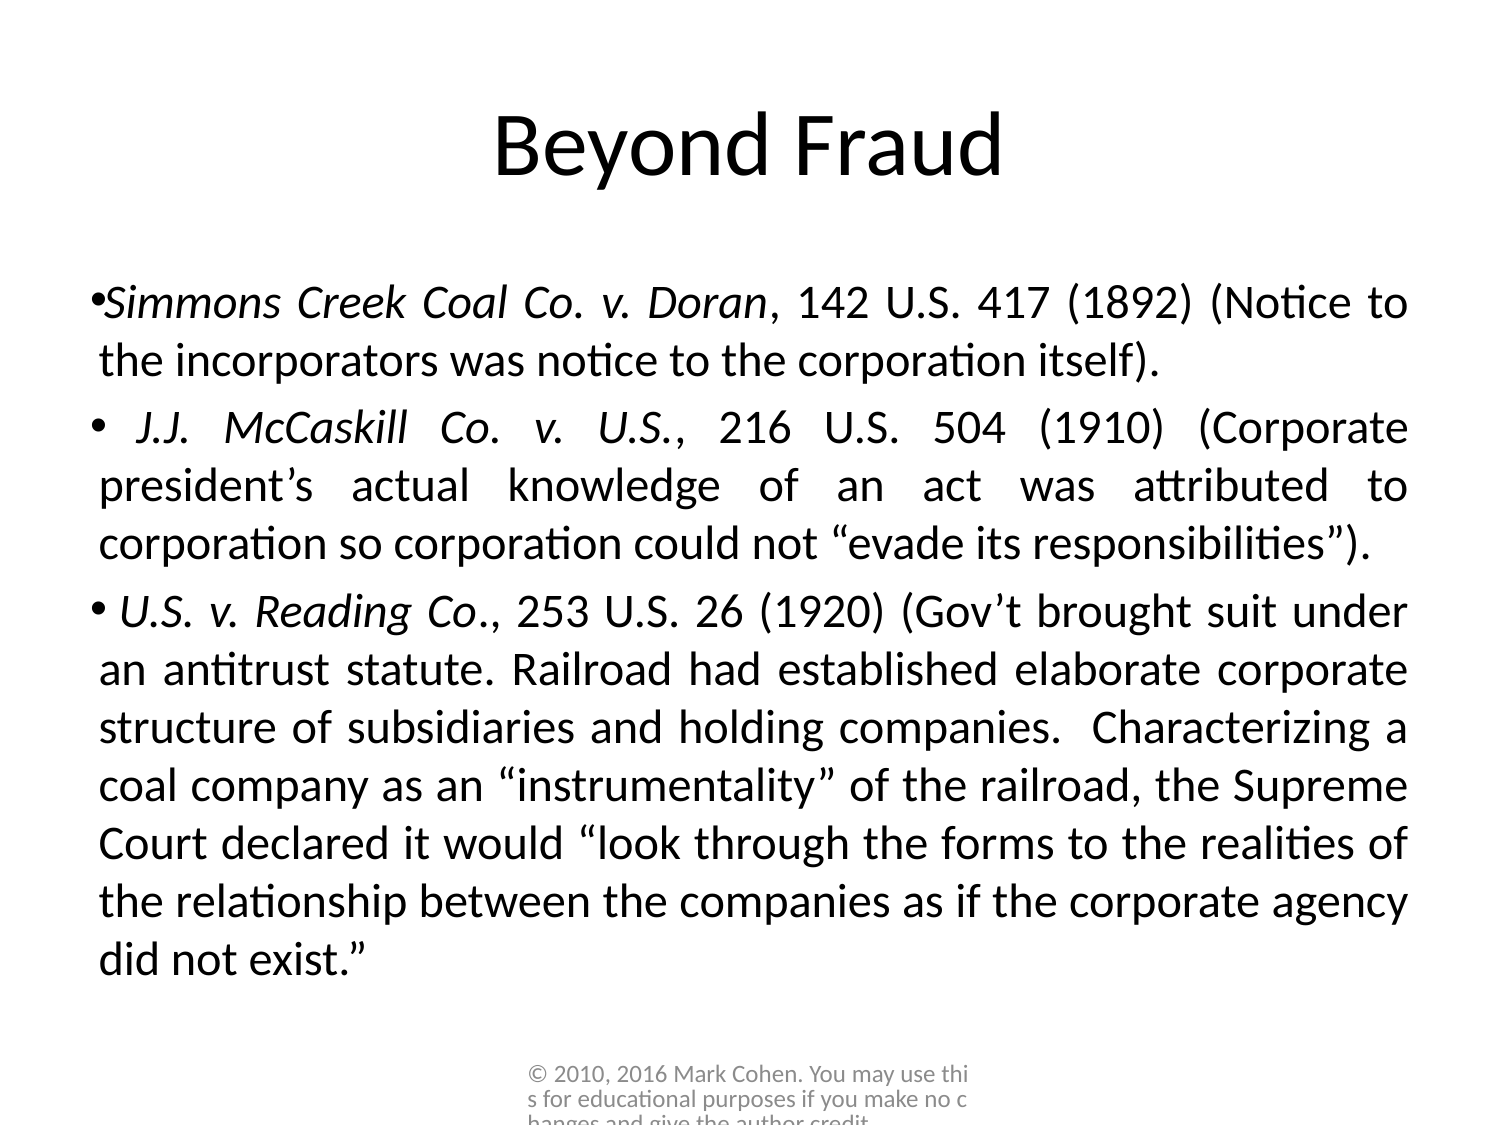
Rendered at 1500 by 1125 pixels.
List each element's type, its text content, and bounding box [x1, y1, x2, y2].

list Simmons Creek Coal Co. v. Doran, 142 U.S. 417 (1892) (Notice to the incorporators was notice to the corporation itself). J.J. McCaskill Co. v. U.S., 216 U.S. 504 (1910) (Corporate president’s actual knowledge of an act was attributed to corporation so corporation could not “evade its responsibilities”). U.S. v. Reading Co., 253 U.S. 26 (1920) (Gov’t brought suit under an antitrust statute. Railroad had established elaborate corporate structure of subsidiaries and holding companies. Characterizing a coal company as an “instrumentality” of the railroad, the Supreme Court declared it would “look through the forms to the realities of the relationship between the companies as if the corporate agency did not exist.” [75, 262, 1425, 1005]
title Beyond Fraud [75, 45, 1425, 233]
footer © 2010, 2016 Mark Cohen. You may use this for educational purposes if you make no changes and give the author credit. [512, 1042, 988, 1103]
